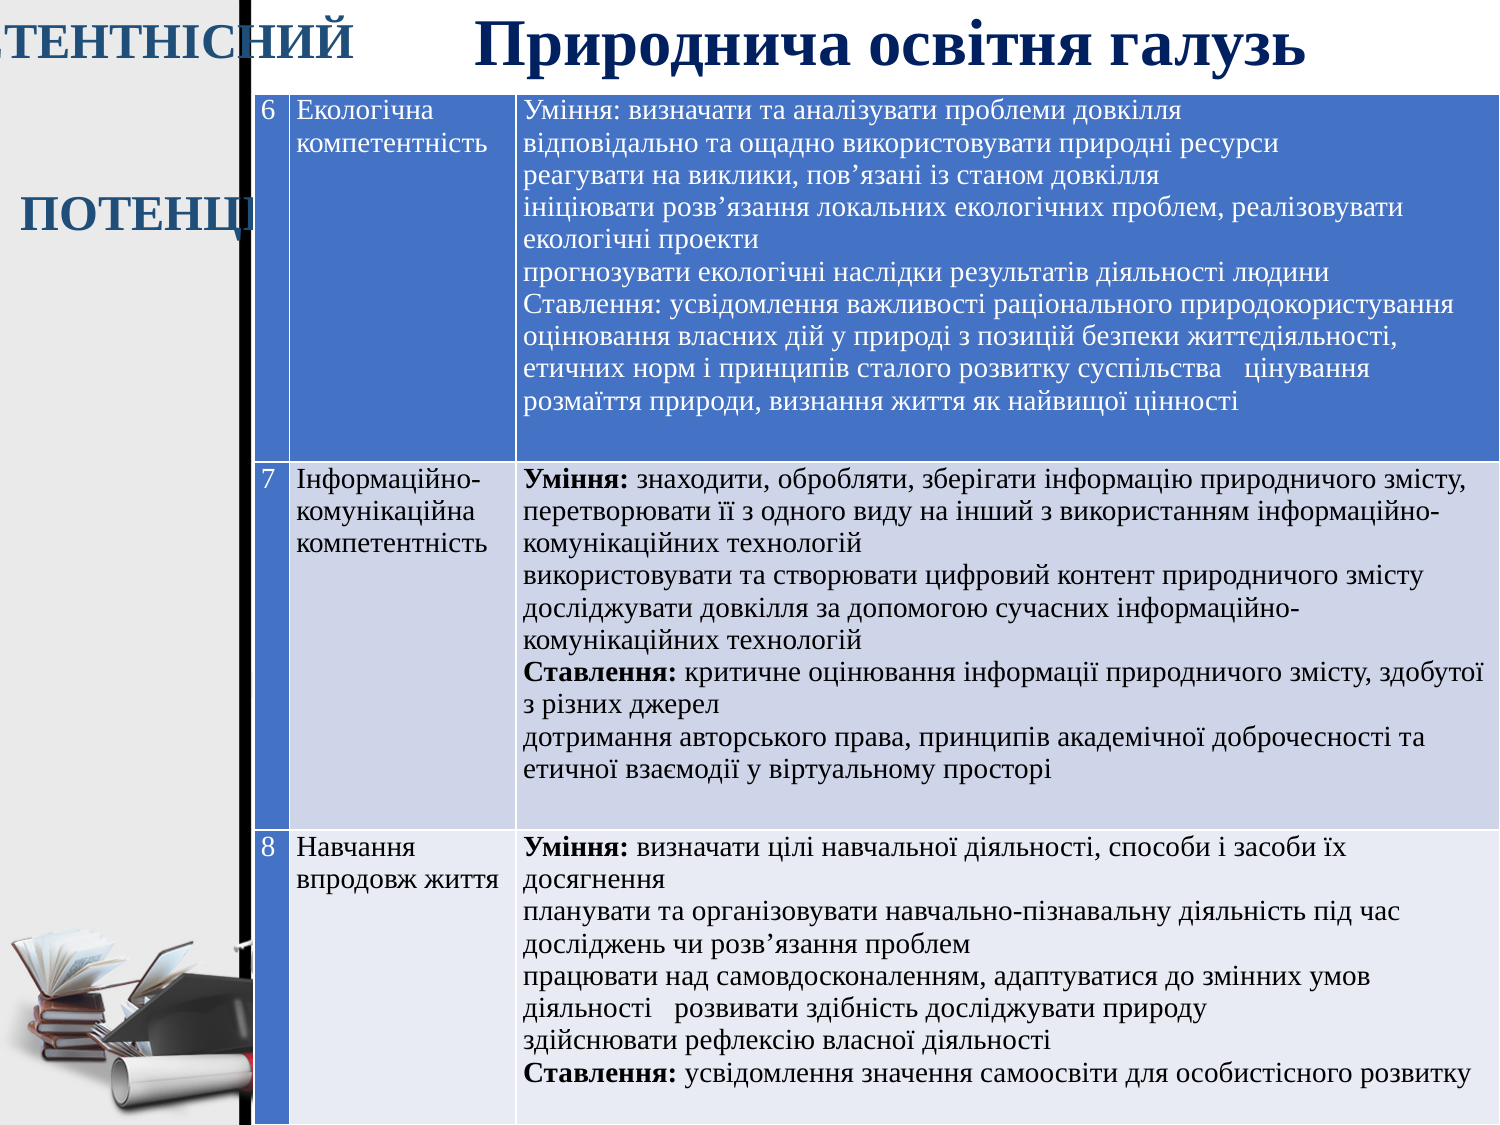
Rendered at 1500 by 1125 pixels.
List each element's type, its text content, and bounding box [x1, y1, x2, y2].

title Природнича освітня галузь [265, 0, 1500, 90]
table_cell Навчання впродовж життя [290, 831, 515, 1124]
table_cell Інформаційно- комунікаційна компетентність [290, 463, 515, 829]
text_box КОМПЕТЕНТНІСНИЙ [0, 1, 265, 77]
table_cell Уміння: визначати цілі навчальної діяльності, способи і засоби їх досягнення планувати та організовувати навчально-пізнавальну діяльність під час досліджень чи розв’язання проблем працювати над самовдосконаленням, адаптуватися до змінних умов діяльності розвивати здібність досліджувати природу здійснювати рефлексію власної діяльності Ставлення: усвідомлення значення самоосвіти для особистісного розвитку [517, 831, 1499, 1124]
text_box ПОТЕНЦІАЛ [5, 173, 253, 248]
table_header 6 [255, 95, 289, 461]
table_header Екологічна компетентність [290, 95, 515, 461]
table_cell 8 [255, 831, 289, 1124]
table_cell Уміння: знаходити, обробляти, зберігати інформацію природничого змісту, перетворювати її з одного виду на інший з використанням інформаційно- комунікаційних технологій використовувати та створювати цифровий контент природничого змісту досліджувати довкілля за допомогою сучасних інформаційно- комунікаційних технологій Ставлення: критичне оцінювання інформації природничого змісту, здобутої з різних джерел дотримання авторського права, принципів академічної доброчесності та етичної взаємодії у віртуальному просторі [517, 463, 1499, 829]
table_cell 7 [255, 463, 289, 829]
table_header Уміння: визначати та аналізувати проблеми довкілля відповідально та ощадно використовувати природні ресурси реагувати на виклики, пов’язані із станом довкілля ініціювати розв’язання локальних екологічних проблем, реалізовувати екологічні проекти прогнозувати екологічні наслідки результатів діяльності людини Ставлення: усвідомлення важливості раціонального природокористування оцінювання власних дій у природі з позицій безпеки життєдіяльності, етичних норм і принципів сталого розвитку суспільства цінування розмаїття природи, визнання життя як найвищої цінності [517, 95, 1499, 461]
picture [0, 77, 1500, 1125]
